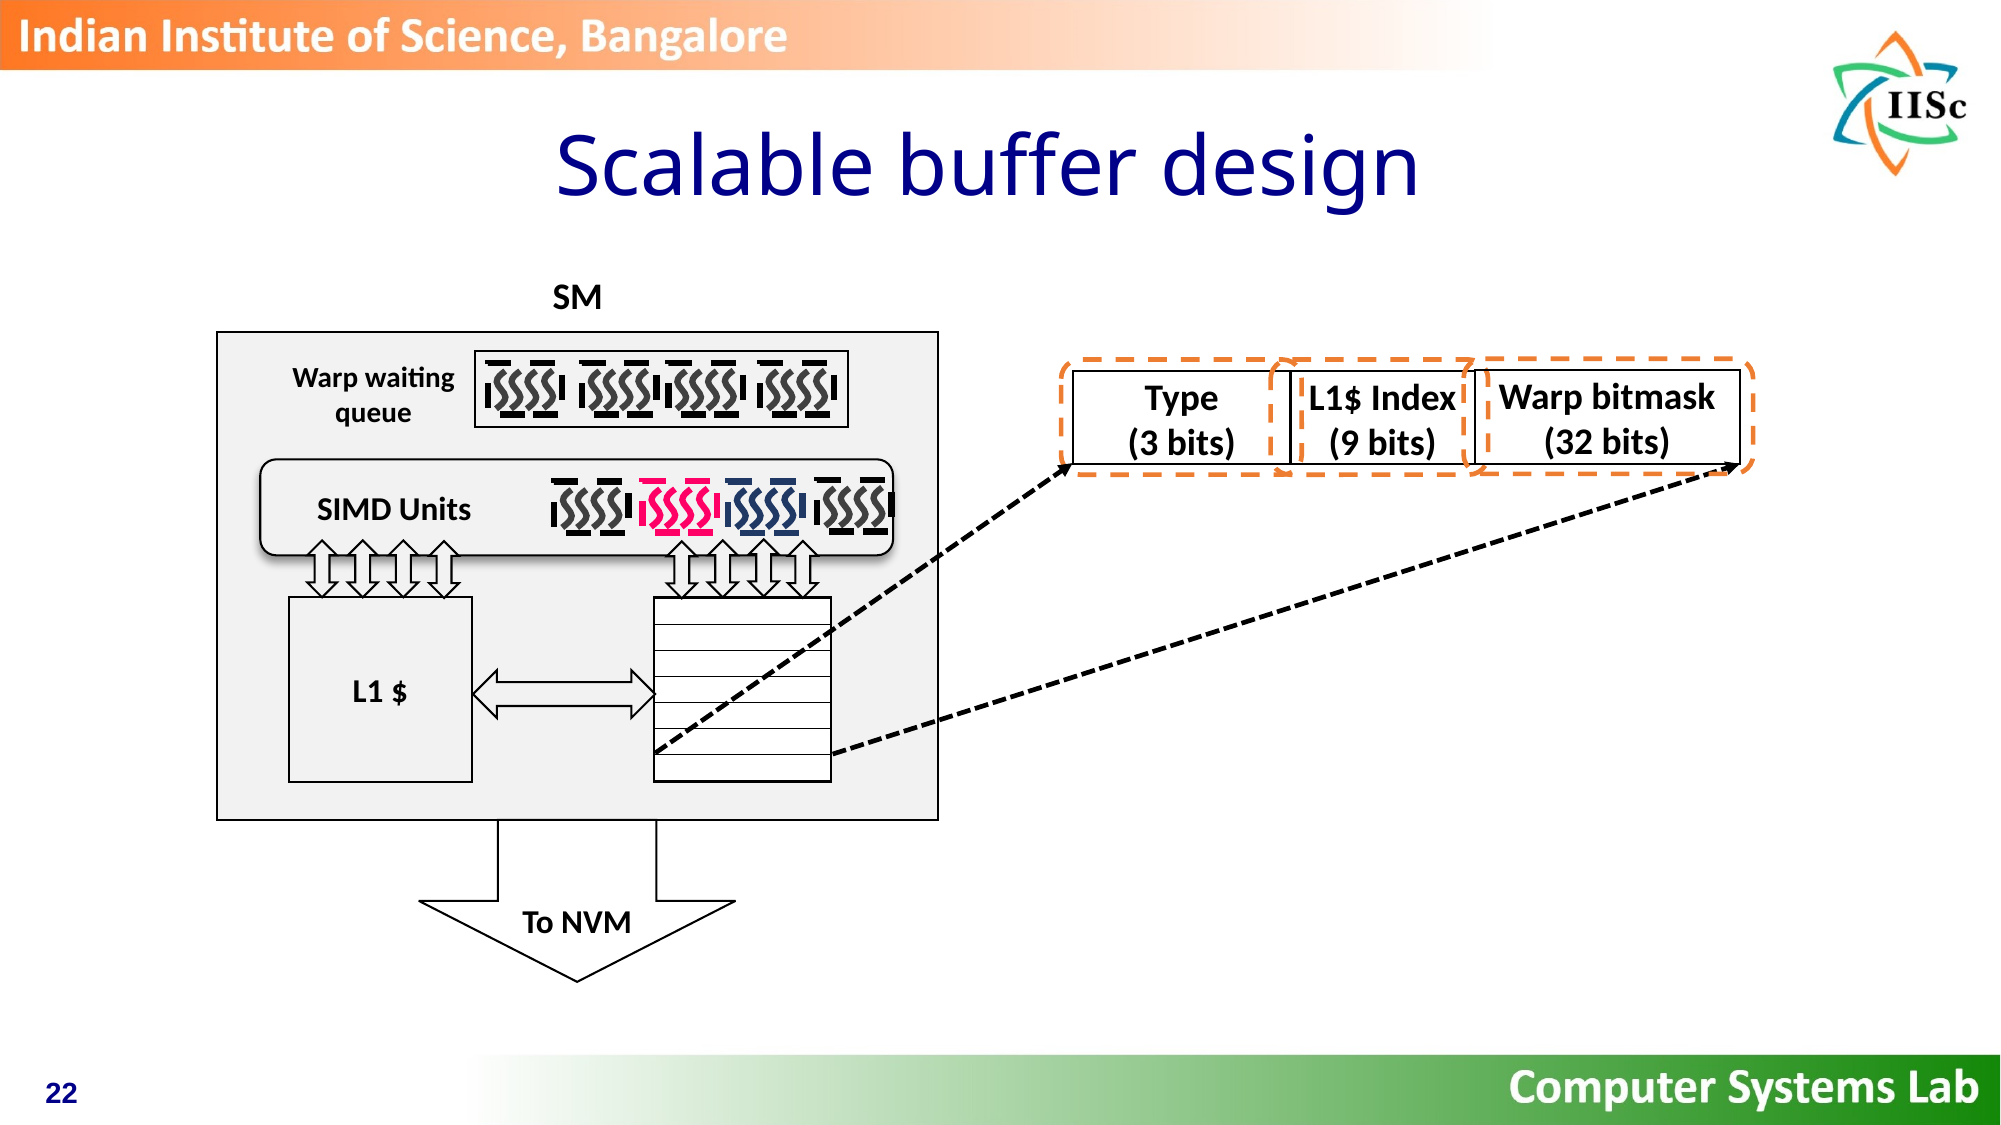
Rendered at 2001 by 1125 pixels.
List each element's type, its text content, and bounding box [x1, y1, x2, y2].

text_box SIMD Units [259, 458, 889, 557]
text_box [345, 538, 381, 599]
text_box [581, 362, 657, 415]
title Scalable buffer design [137, 59, 1863, 278]
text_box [487, 362, 563, 415]
text_box SM [537, 278, 618, 325]
text_box To NVM [418, 818, 737, 984]
slide_number 22 [30, 1062, 481, 1123]
text_box [487, 350, 849, 428]
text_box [759, 362, 835, 415]
text_box [426, 539, 462, 600]
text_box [642, 480, 655, 533]
text_box Warp waiting queue [260, 350, 487, 436]
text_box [832, 463, 1740, 754]
text_box [304, 538, 340, 599]
text_box [1269, 358, 1473, 463]
text_box [1060, 358, 1287, 463]
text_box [655, 463, 832, 754]
text_box [653, 754, 832, 783]
text_box [471, 667, 655, 721]
text_box Warp bitmask (32 bits) [1474, 369, 1741, 465]
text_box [553, 481, 629, 534]
text_box L1 $ [288, 596, 473, 783]
text_box [1462, 357, 1755, 474]
text_box [386, 538, 421, 599]
picture [0, 0, 2001, 1125]
text_box [216, 331, 939, 821]
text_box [668, 362, 743, 415]
